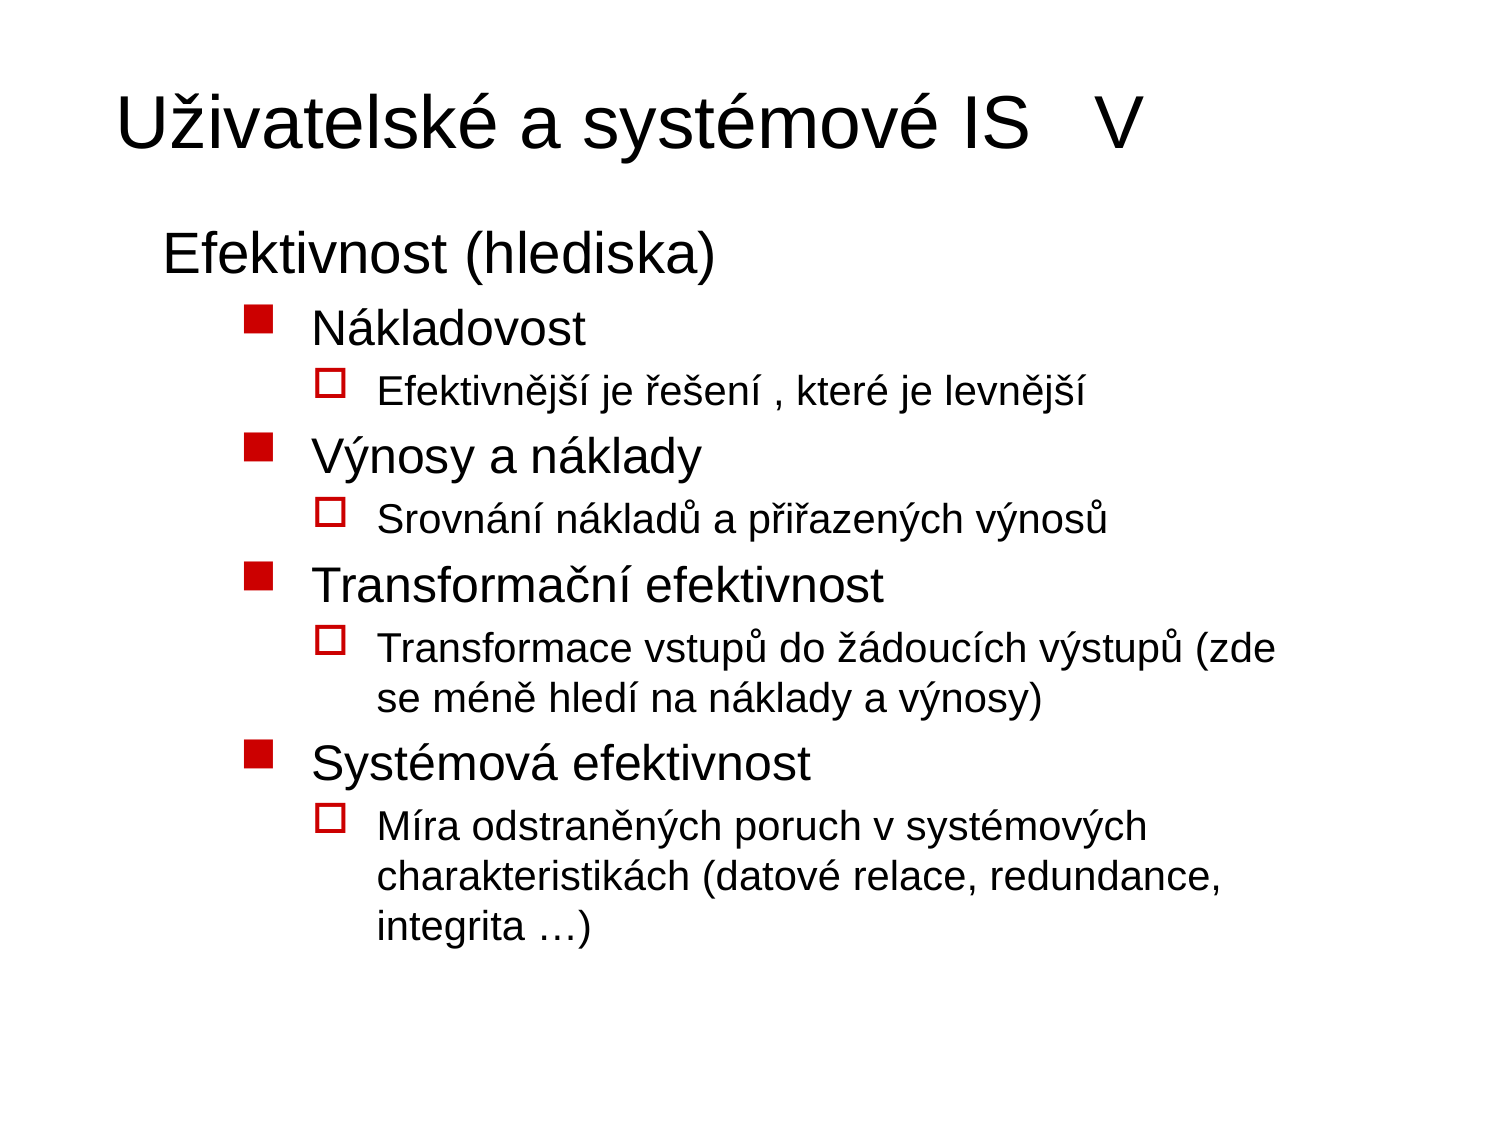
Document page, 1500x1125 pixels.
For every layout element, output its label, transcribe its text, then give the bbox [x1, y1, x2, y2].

title Uživatelské a systémové IS V [100, 54, 1376, 172]
subtitle Efektivnost (hlediska) Nákladovost Efektivnější je řešení , které je levnější Výnosy a náklady Srovnání nákladů a přiřazených výnosů Transformační efektivnost Transformace vstupů do žádoucích výstupů (zde se méně hledí na náklady a výnosy) Systémová efektivnost Míra odstraněných poruch v systémových charakteristikách (datové relace, redundance, integrita …) [147, 207, 1298, 471]
